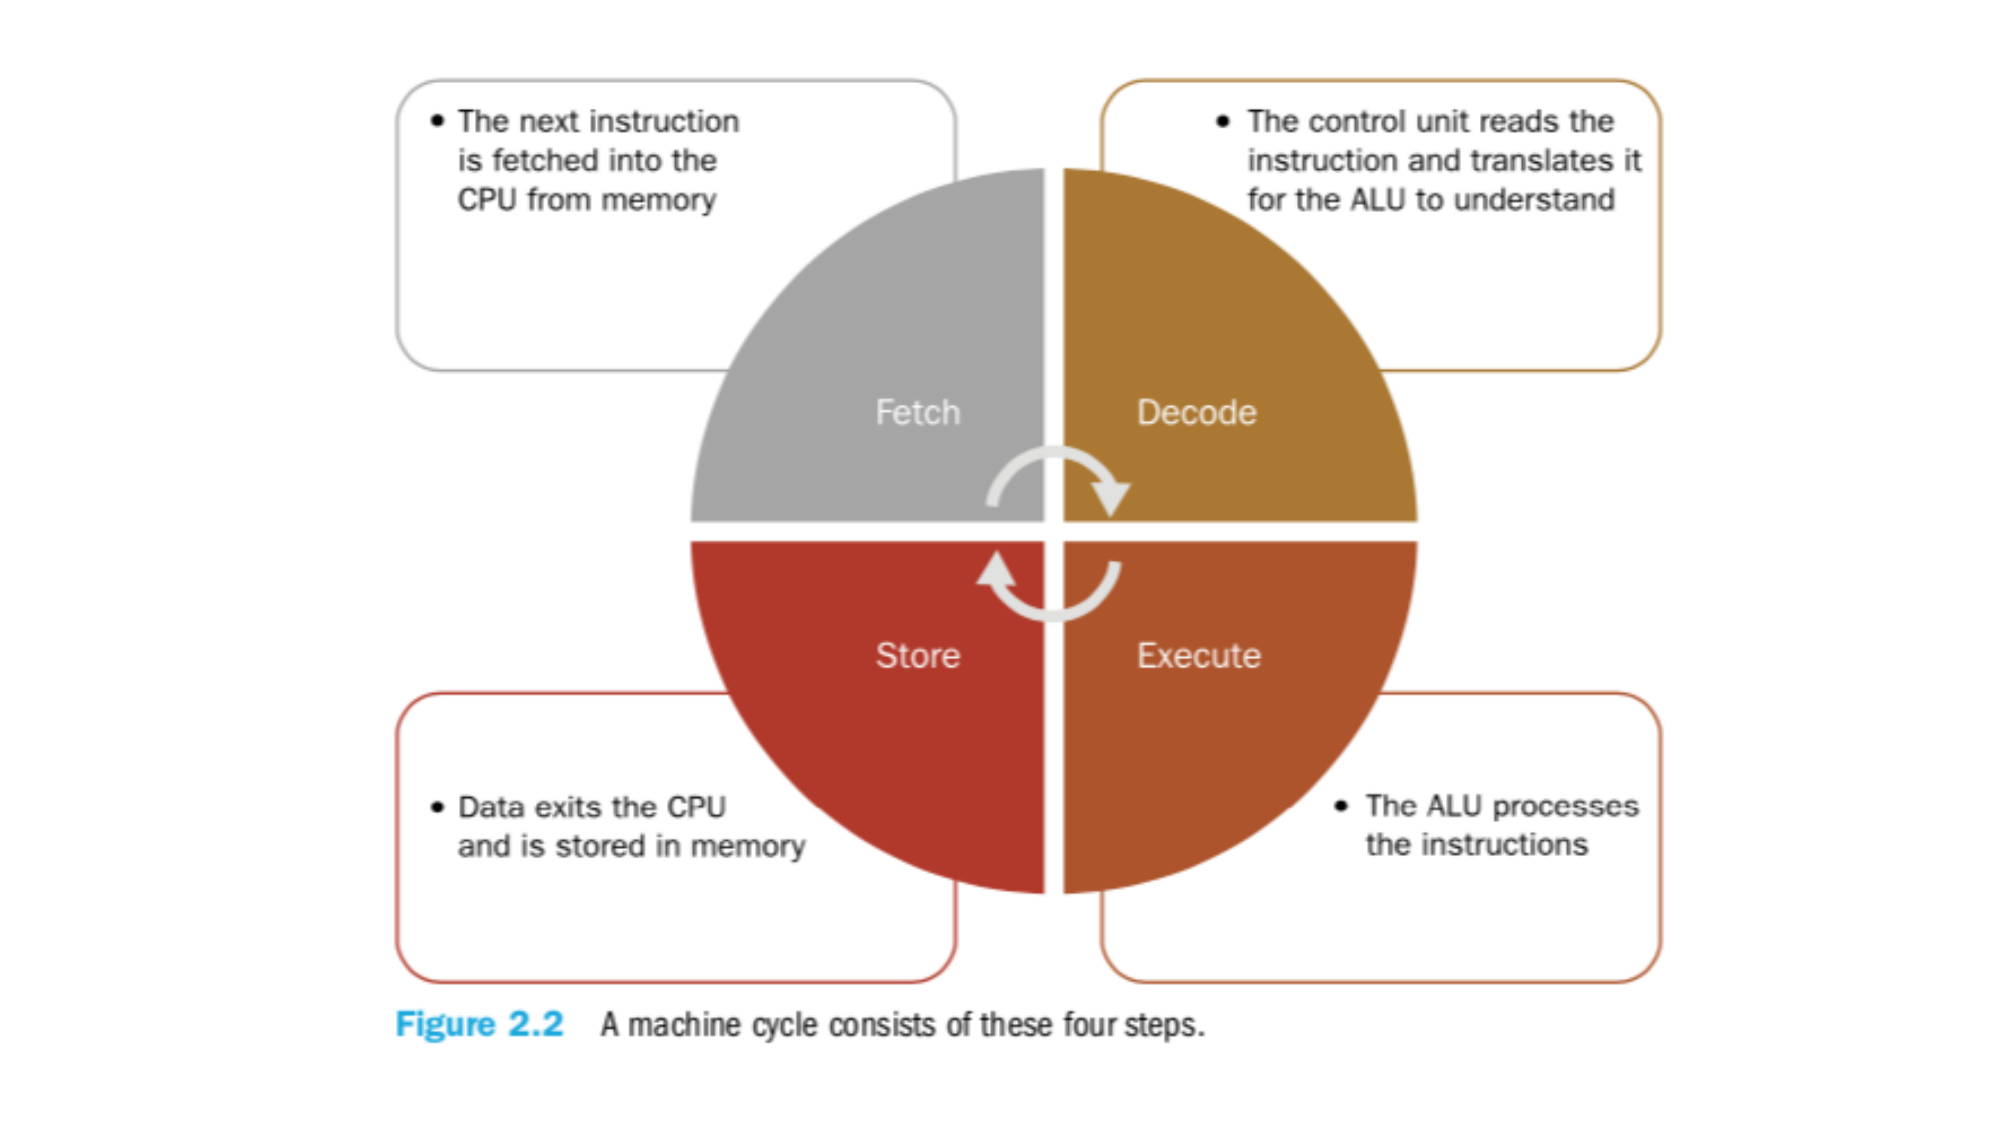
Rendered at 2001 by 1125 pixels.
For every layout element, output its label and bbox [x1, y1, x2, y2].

list [264, 22, 1863, 1066]
